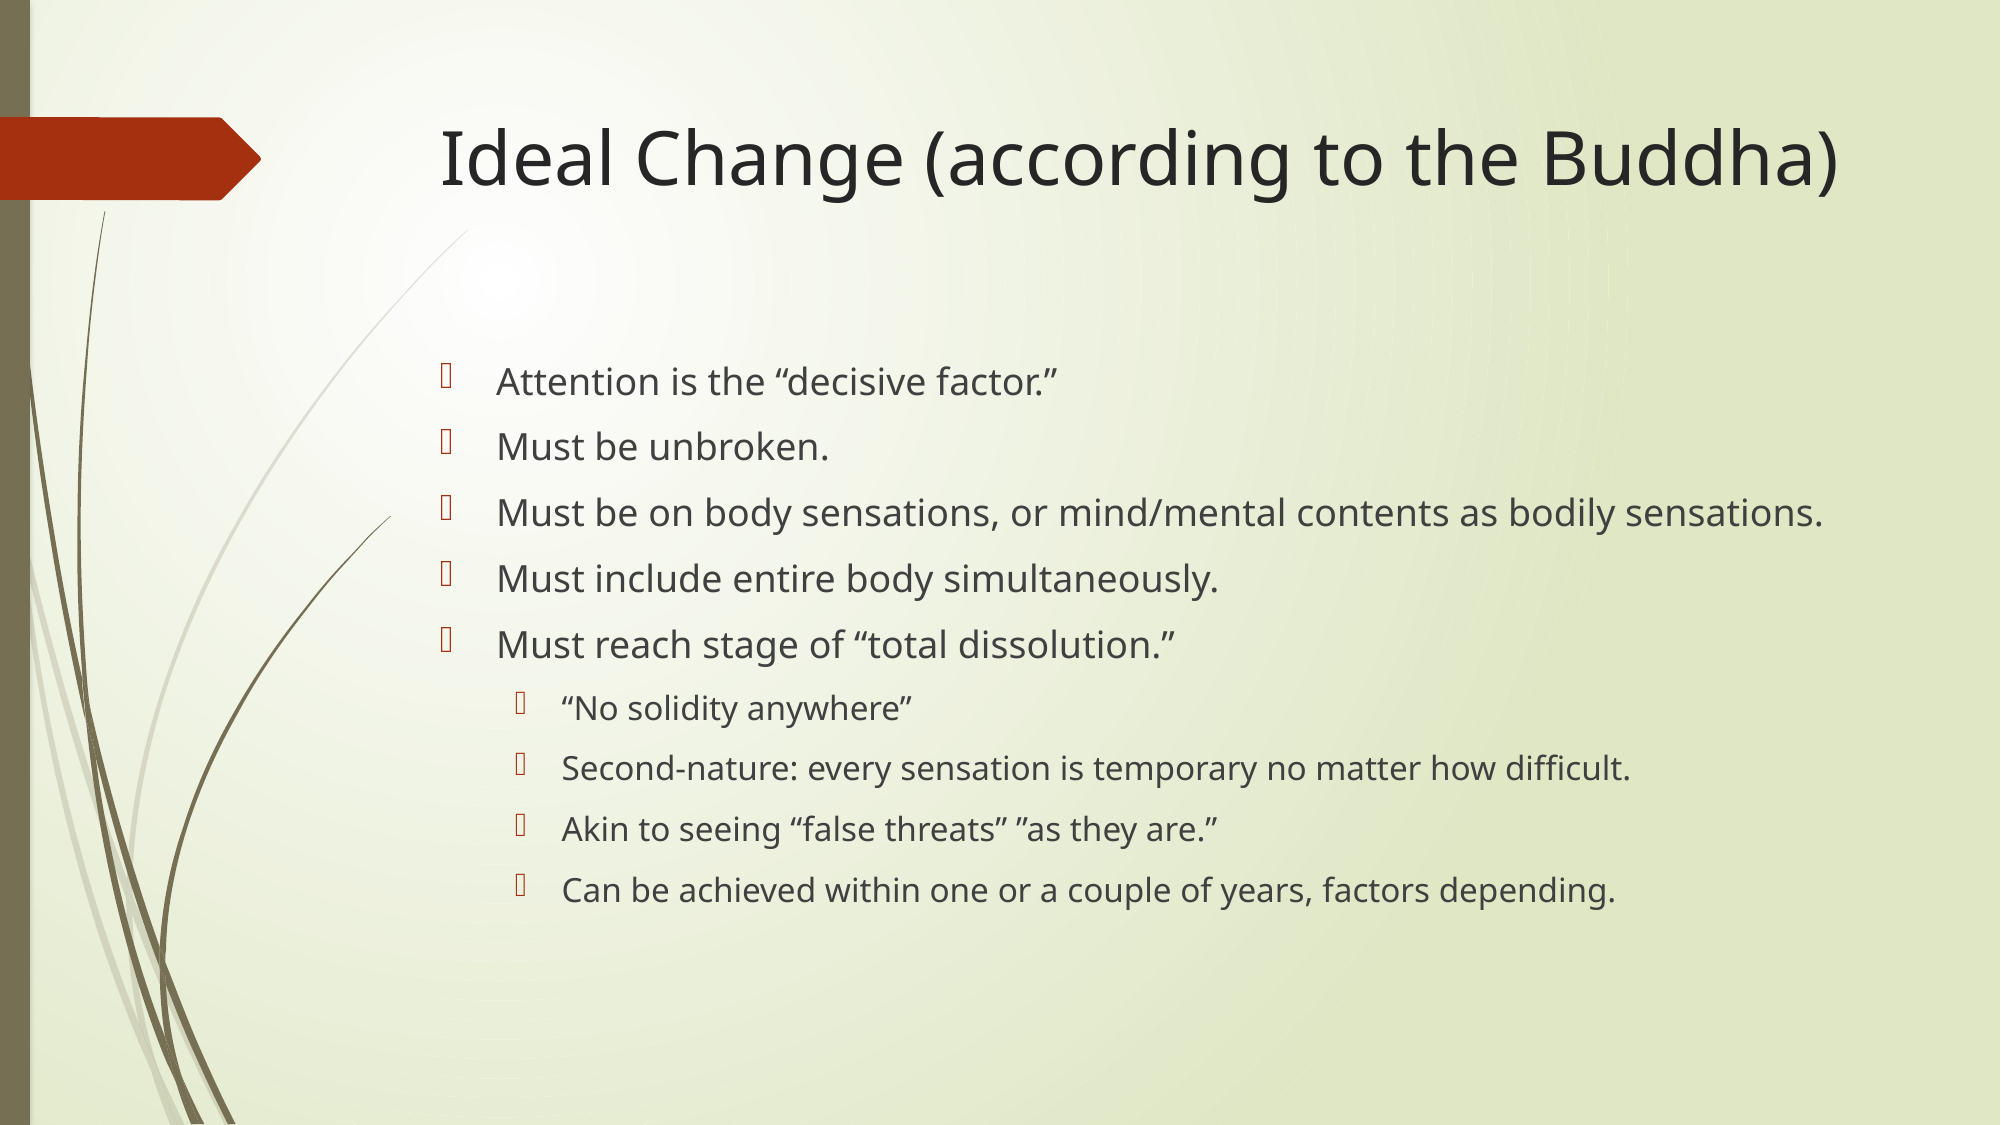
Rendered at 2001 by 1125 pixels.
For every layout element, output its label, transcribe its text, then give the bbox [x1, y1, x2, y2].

title Ideal Change (according to the Buddha) [425, 102, 1888, 313]
list Attention is the “decisive factor.” Must be unbroken. Must be on body sensations, or mind/mental contents as bodily sensations. Must include entire body simultaneously. Must reach stage of “total dissolution.” “No solidity anywhere” Second-nature: every sensation is temporary no matter how difficult. Akin to seeing “false threats” ”as they are.” Can be achieved within one or a couple of years, factors depending. [424, 350, 1888, 970]
